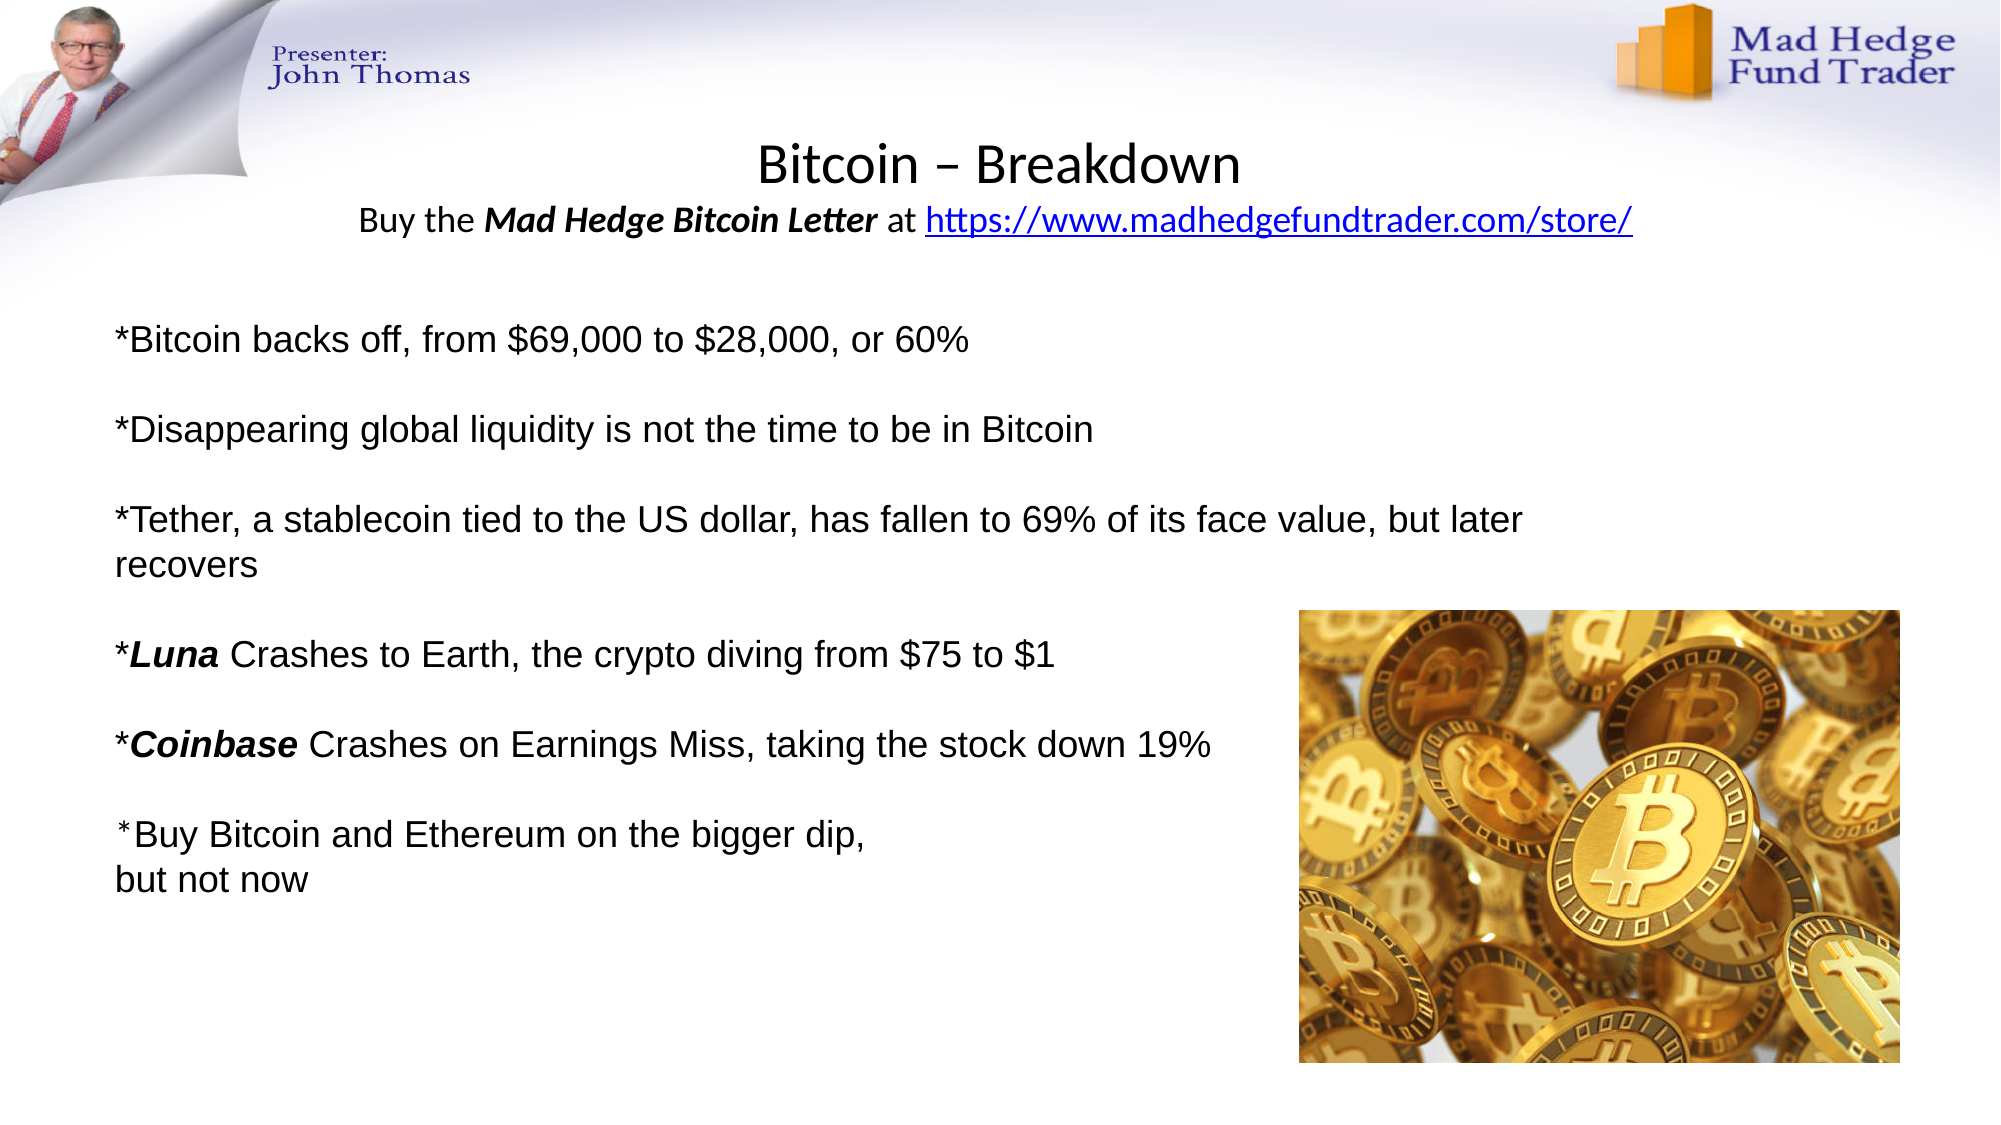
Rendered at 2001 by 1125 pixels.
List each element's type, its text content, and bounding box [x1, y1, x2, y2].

list *Bitcoin backs off, from $69,000 to $28,000, or 60% *Disappearing global liquidity is not the time to be in Bitcoin *Tether, a stablecoin tied to the US dollar, has fallen to 69% of its face value, but later recovers *Luna Crashes to Earth, the crypto diving from $75 to $1 *Coinbase Crashes on Earnings Miss, taking the stock down 19% *Buy Bitcoin and Ethereum on the bigger dip, but not now [99, 262, 1638, 1050]
title Bitcoin – Breakdown Buy the Mad Hedge Bitcoin Letter at https://www.madhedgefundtrader.com/store/ [324, 53, 1675, 217]
picture [1299, 610, 1901, 1064]
picture [0, 0, 2000, 339]
